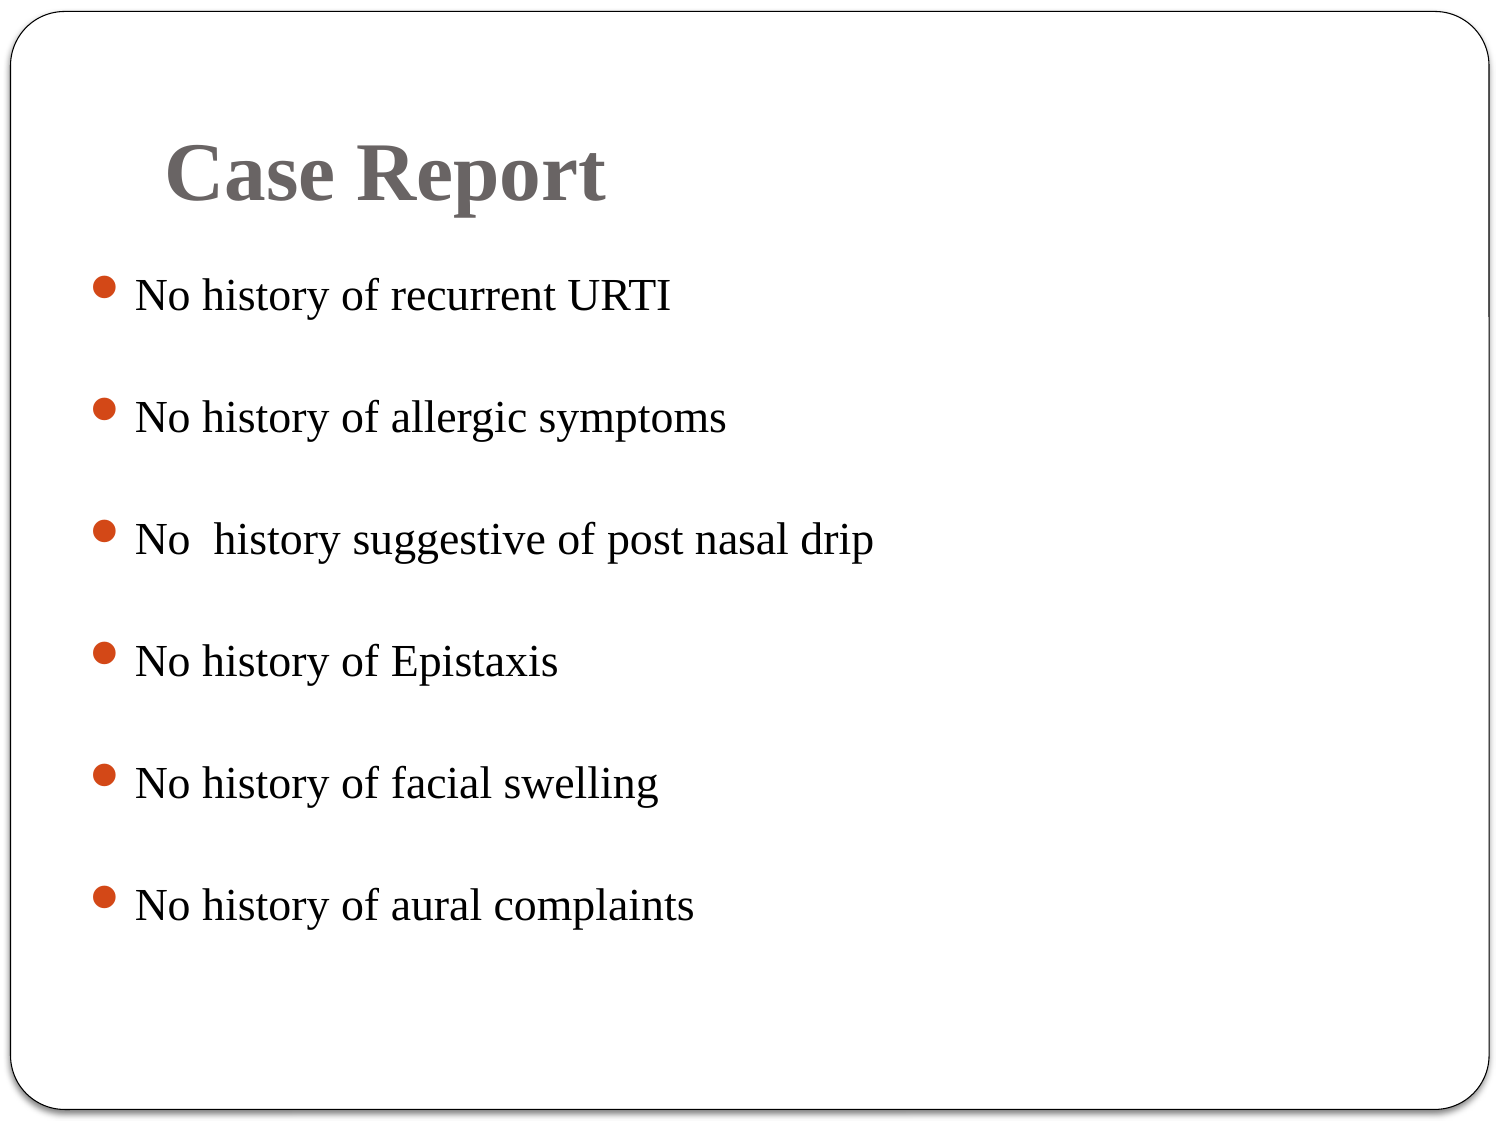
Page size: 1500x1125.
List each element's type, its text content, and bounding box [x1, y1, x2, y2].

title Case Report [150, 45, 1425, 233]
list No history of recurrent URTI No history of allergic symptoms No history suggestive of post nasal drip No history of Epistaxis No history of facial swelling No history of aural complaints [75, 257, 1425, 1025]
